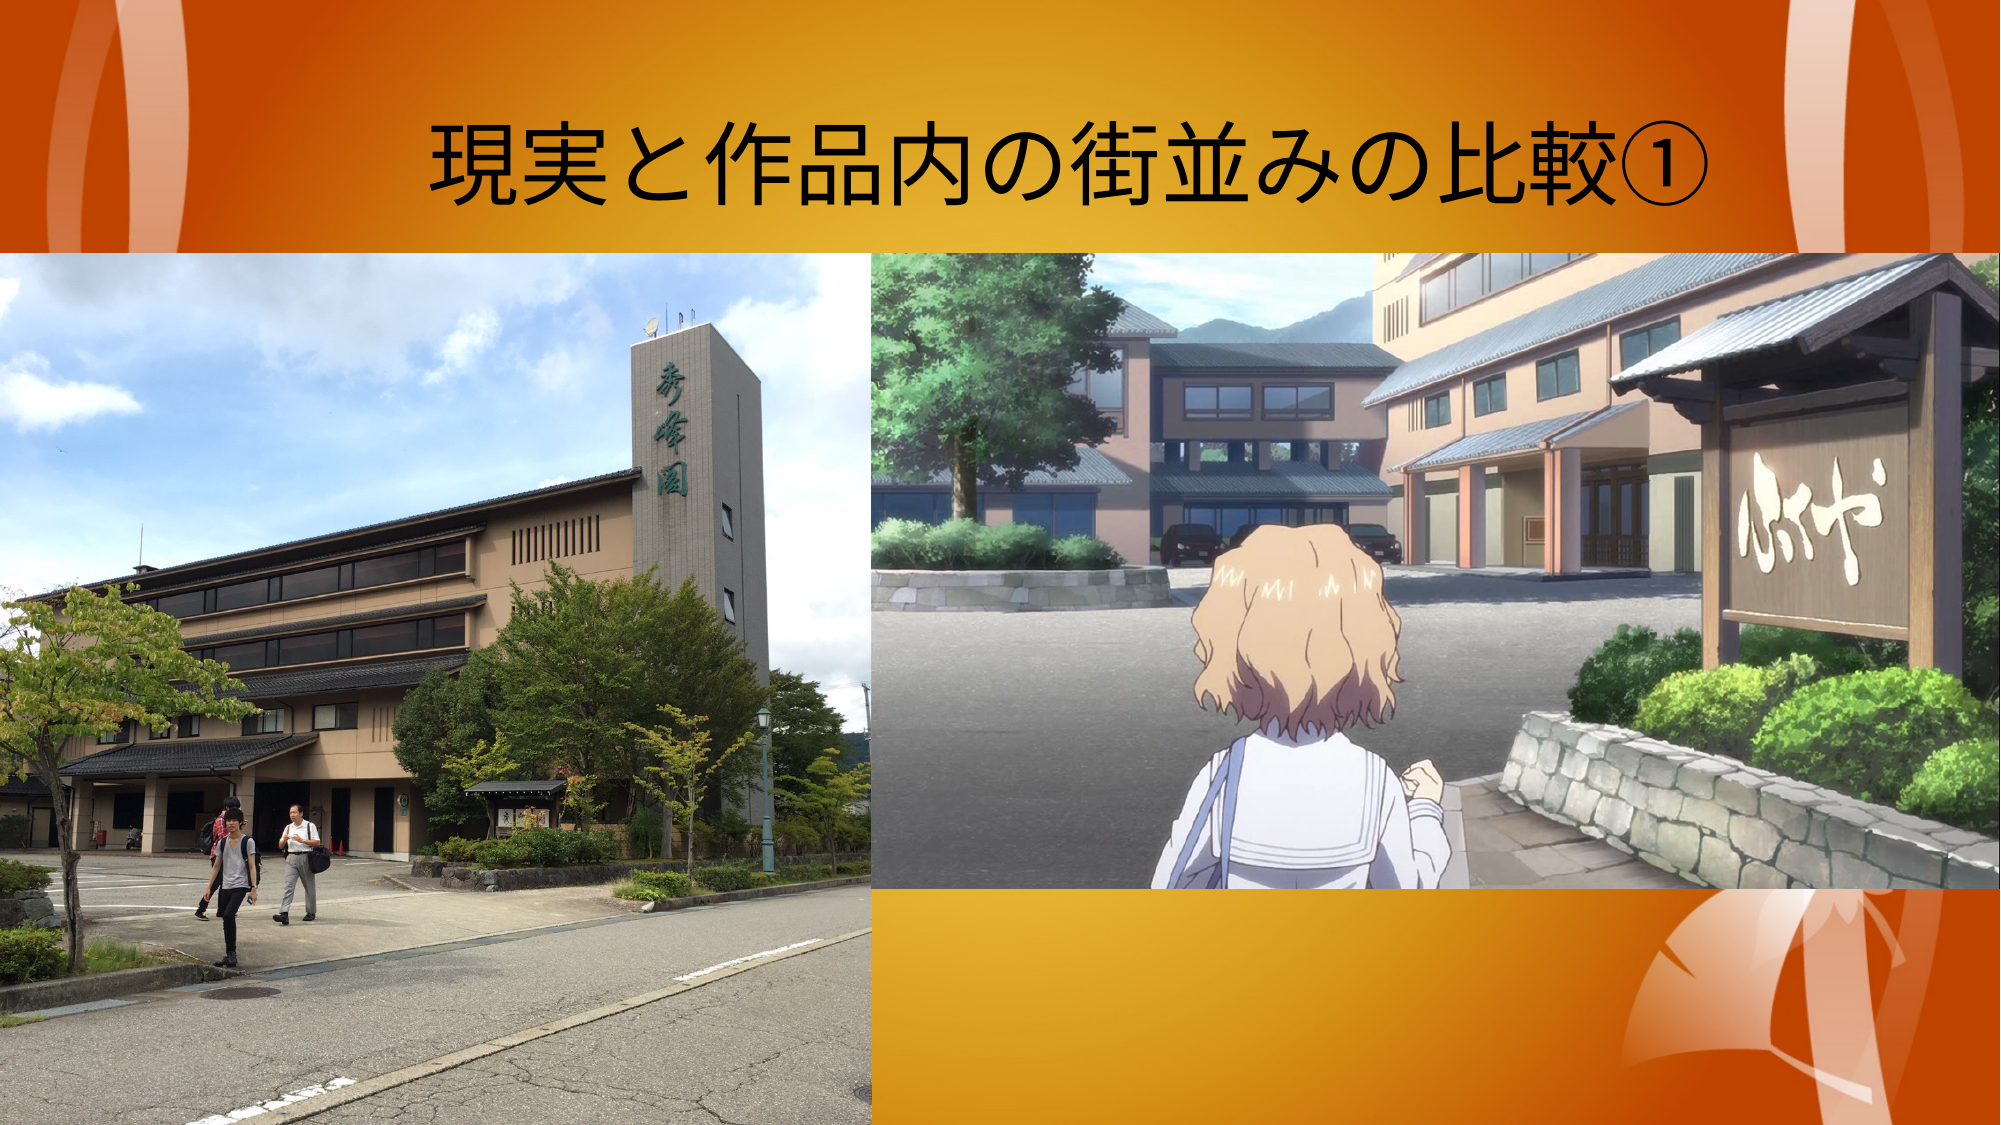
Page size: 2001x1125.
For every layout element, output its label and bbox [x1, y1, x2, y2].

list [0, 0, 2000, 253]
list [872, 889, 2000, 1125]
picture [0, 253, 2000, 1125]
